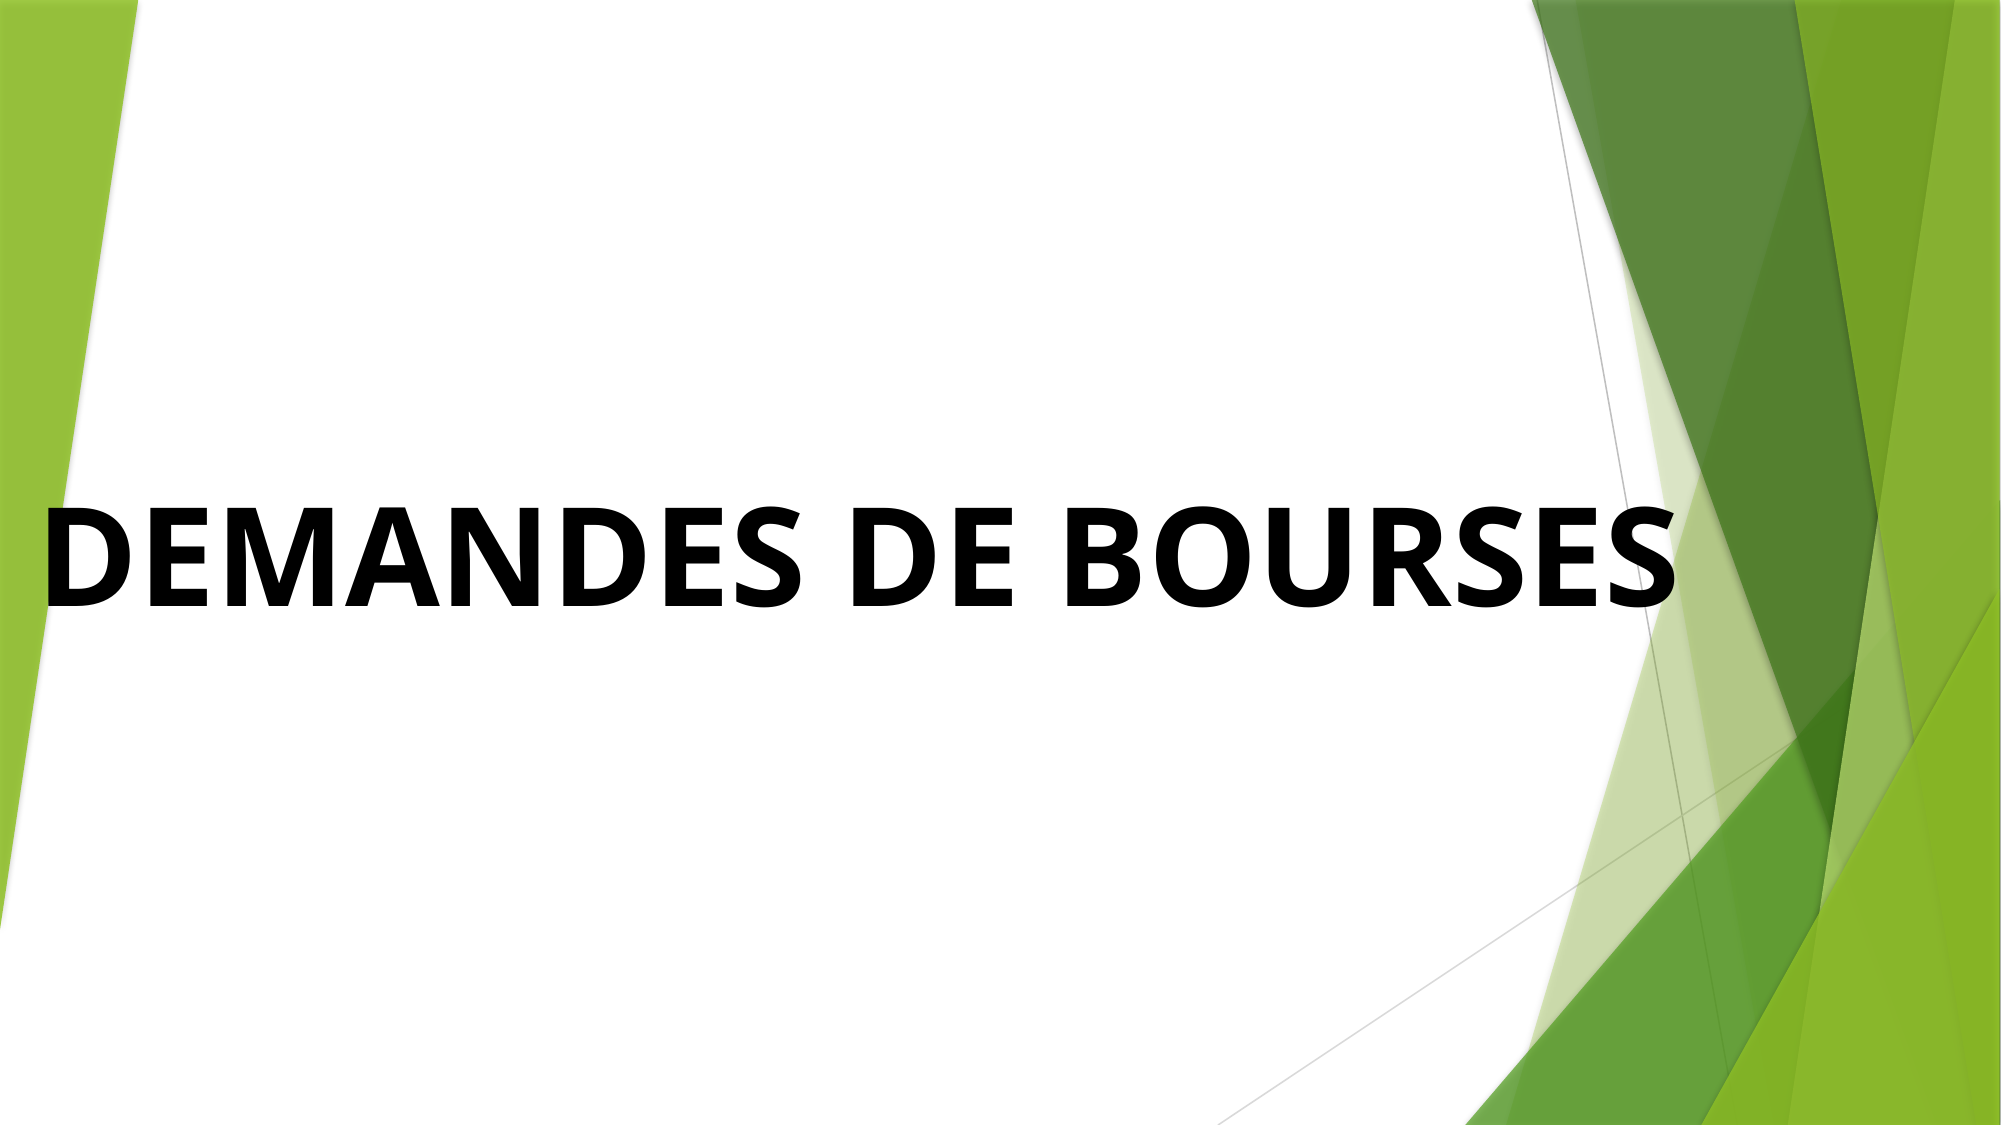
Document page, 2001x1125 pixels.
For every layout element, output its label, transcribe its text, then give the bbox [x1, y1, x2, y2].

text_box DEMANDES DE BOURSES [0, 253, 1757, 872]
